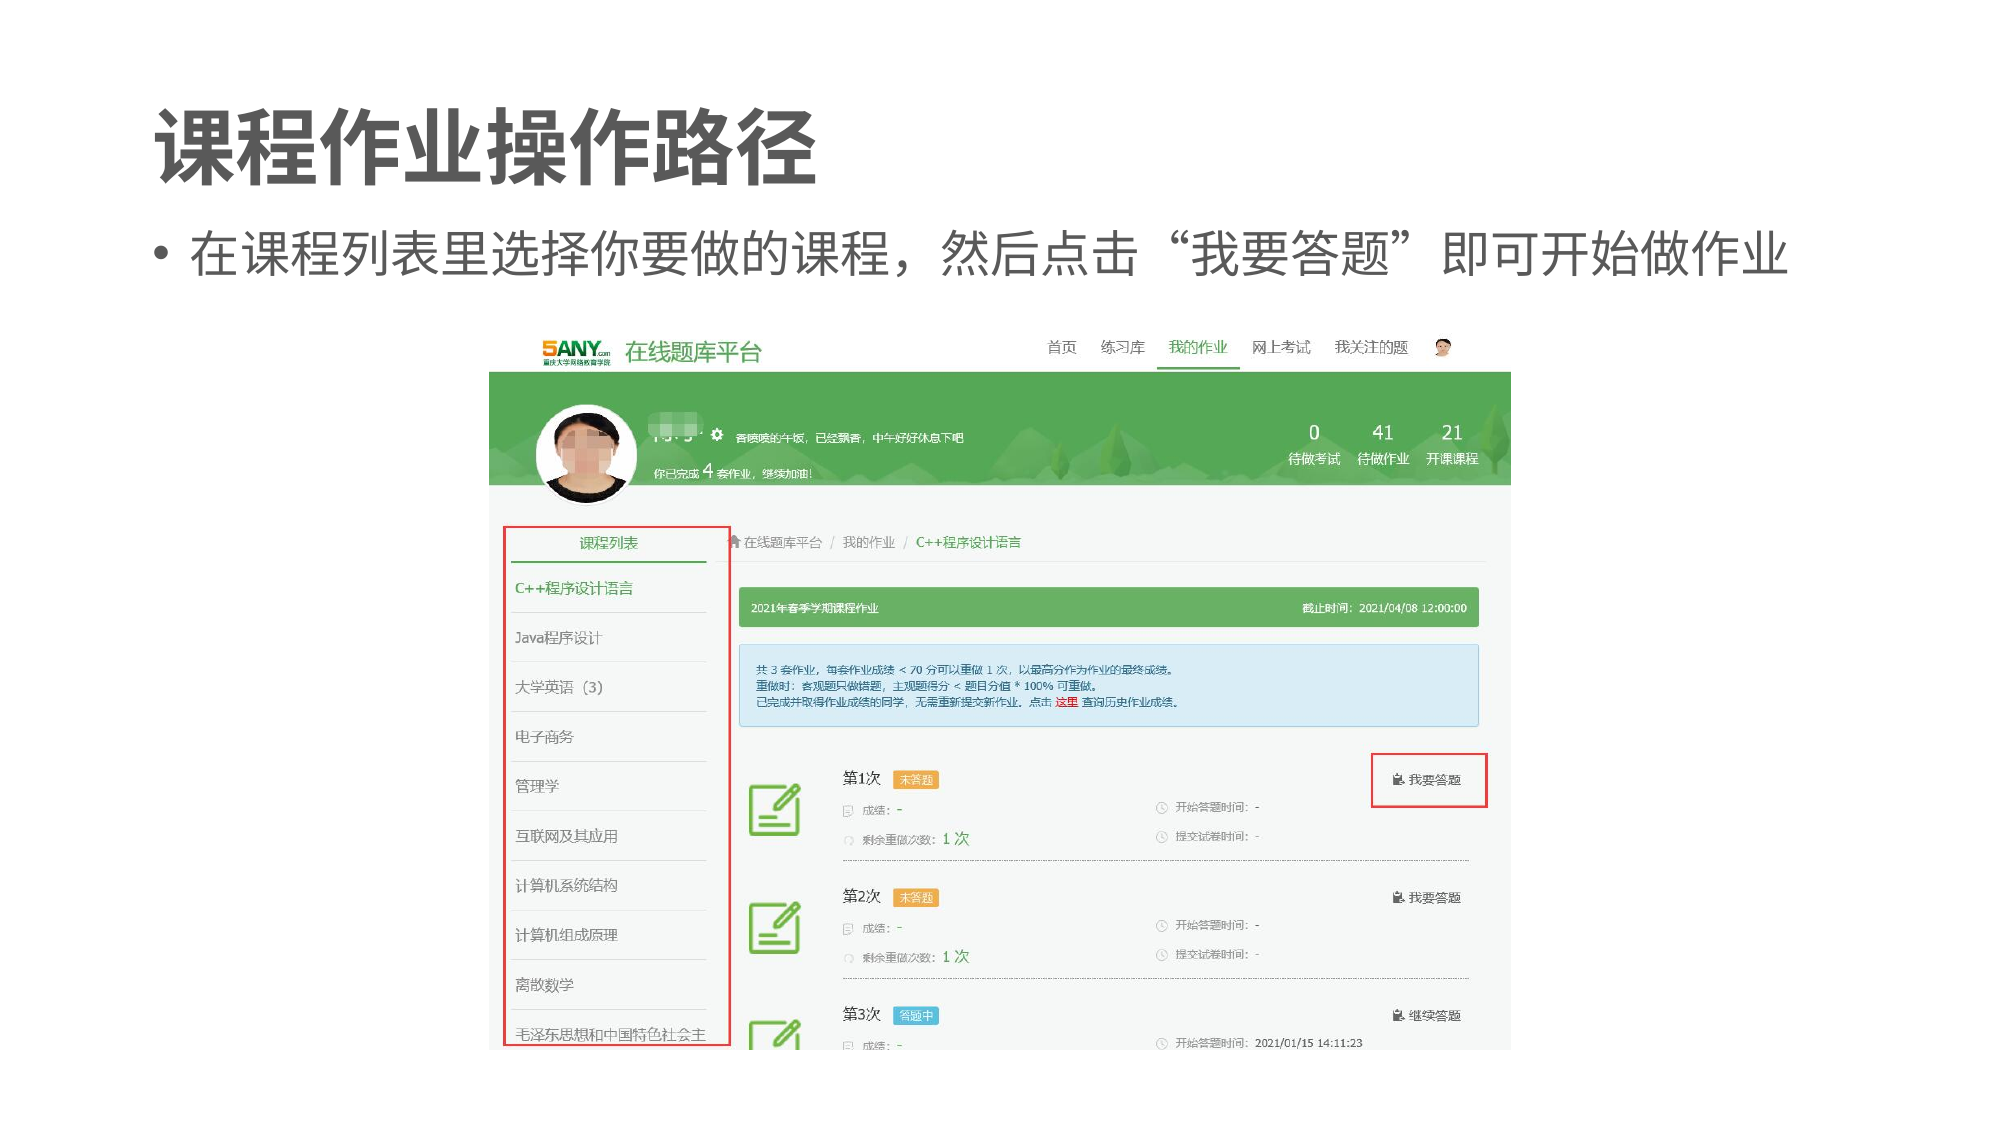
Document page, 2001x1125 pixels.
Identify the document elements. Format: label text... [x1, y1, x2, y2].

list 在课程列表里选择你要做的课程，然后点击“我要答题”即可开始做作业 [137, 184, 1816, 315]
title 课程作业操作路径 [137, 42, 1863, 261]
picture [489, 326, 1511, 1050]
